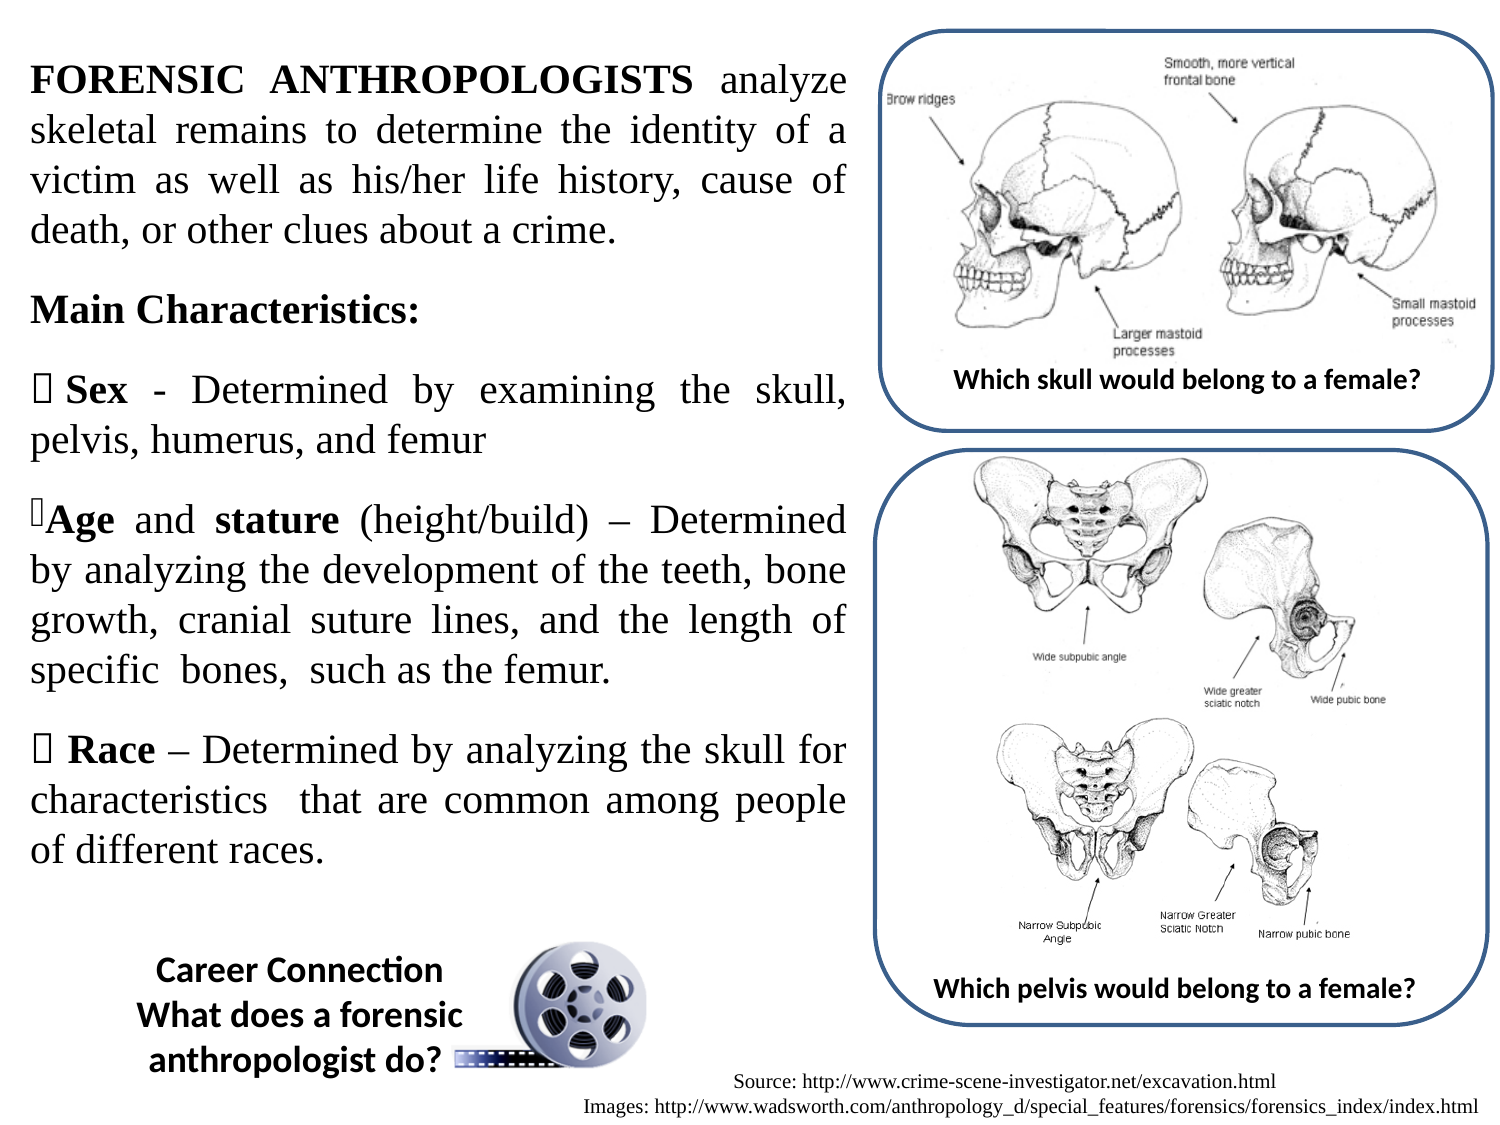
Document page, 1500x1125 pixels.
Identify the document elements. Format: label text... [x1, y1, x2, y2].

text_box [862, 449, 1488, 1026]
text_box Source: http://www.crime-scene-investigator.net/excavation.html Images: http://www.wadsworth.com/anthropology_d/special_features/forensics/forensics_index/index.html [562, 1059, 1500, 1125]
text_box FORENSIC ANTHROPOLOGISTS analyze skeletal remains to determine the identity of a victim as well as his/her life history, cause of death, or other clues about a crime. Main Characteristics:  Sex - Determined by examining the skull, pelvis, humerus, and femur Age and stature (height/build) – Determined by analyzing the development of the teeth, bone growth, cranial suture lines, and the length of specific bones, such as the femur.  Race – Determined by analyzing the skull for characteristics that are common among people of different races. [15, 44, 863, 880]
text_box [112, 899, 651, 1101]
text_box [874, 30, 1500, 432]
